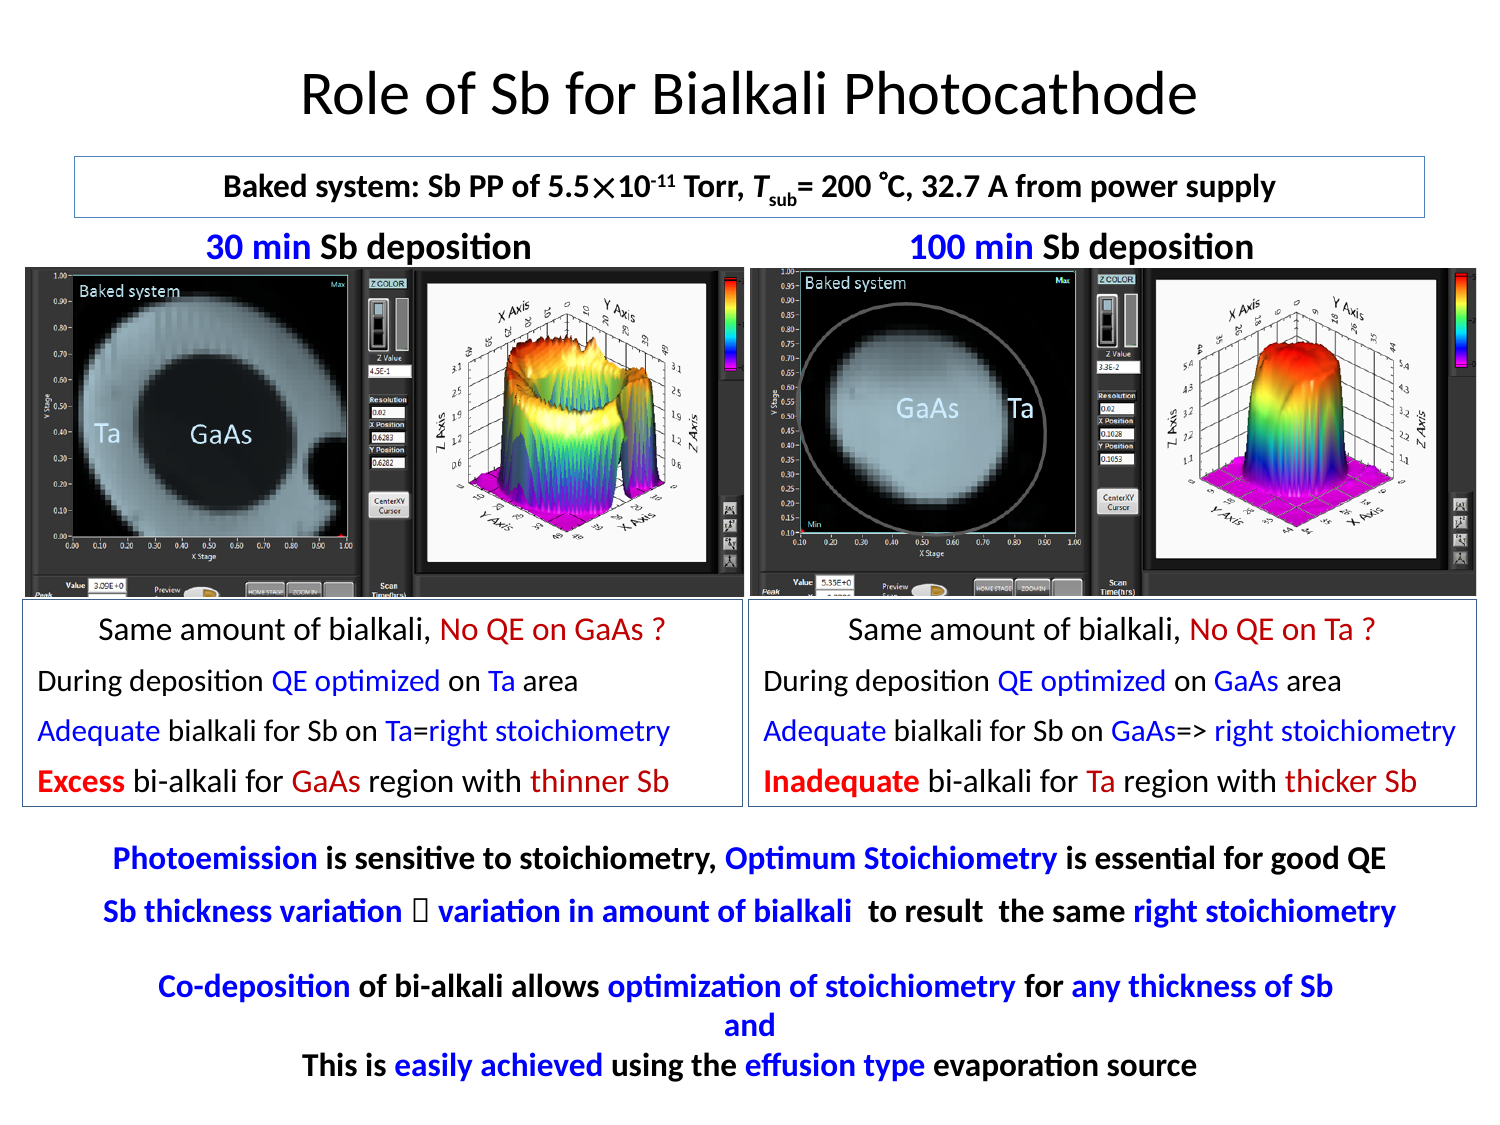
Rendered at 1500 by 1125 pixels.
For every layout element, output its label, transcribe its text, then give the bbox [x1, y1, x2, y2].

text_box Photoemission is sensitive to stoichiometry, Optimum Stoichiometry is essential for good QE Sb thickness variation  variation in amount of bialkali to result the same right stoichiometry Co-deposition of bi-alkali allows optimization of stoichiometry for any thickness of Sb and This is easily achieved using the effusion type evaporation source [22, 828, 1478, 1091]
title Role of Sb for Bialkali Photocathode [37, 45, 1463, 136]
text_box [22, 156, 1477, 810]
